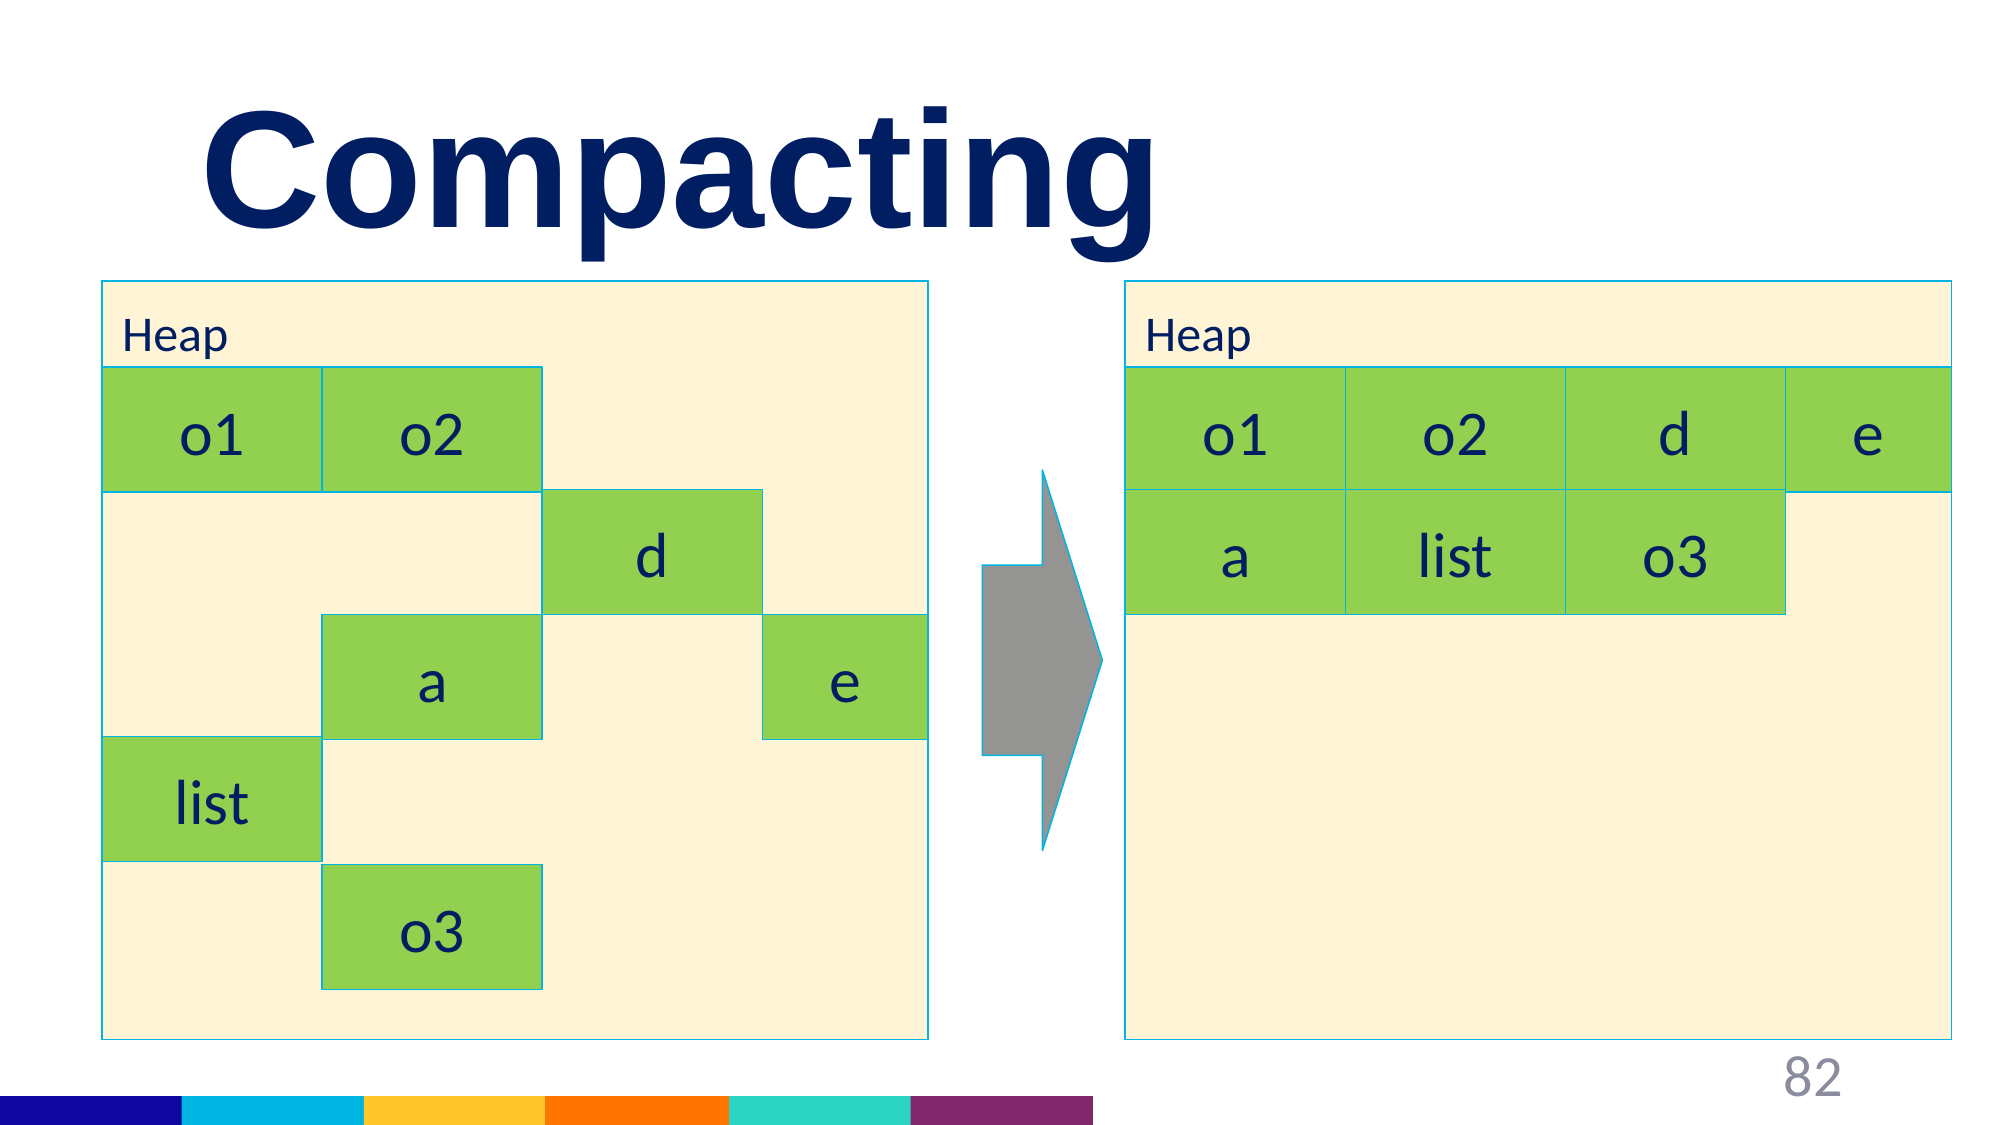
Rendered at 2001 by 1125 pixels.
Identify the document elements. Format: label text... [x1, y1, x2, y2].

title Compacting [180, 63, 1830, 179]
text_box e [762, 614, 929, 740]
text_box Heap [102, 493, 542, 736]
text_box e [1785, 367, 1952, 493]
text_box o1 [102, 367, 322, 493]
text_box a [322, 614, 543, 740]
text_box o2 [1345, 367, 1565, 489]
text_box o3 [1565, 489, 1786, 615]
text_box Heap [1125, 281, 1952, 367]
text_box Heap [102, 281, 929, 614]
text_box list [102, 736, 323, 862]
text_box Heap [1125, 493, 1952, 1040]
text_box Heap [102, 615, 929, 1040]
text_box d [542, 489, 763, 615]
text_box [982, 469, 1103, 851]
text_box list [1346, 489, 1565, 615]
slide_number 82 [1412, 1042, 1863, 1103]
text_box o1 [1125, 367, 1345, 489]
text_box o2 [322, 367, 543, 493]
text_box o3 [322, 864, 543, 990]
text_box a [1125, 489, 1346, 615]
text_box d [1565, 367, 1785, 489]
